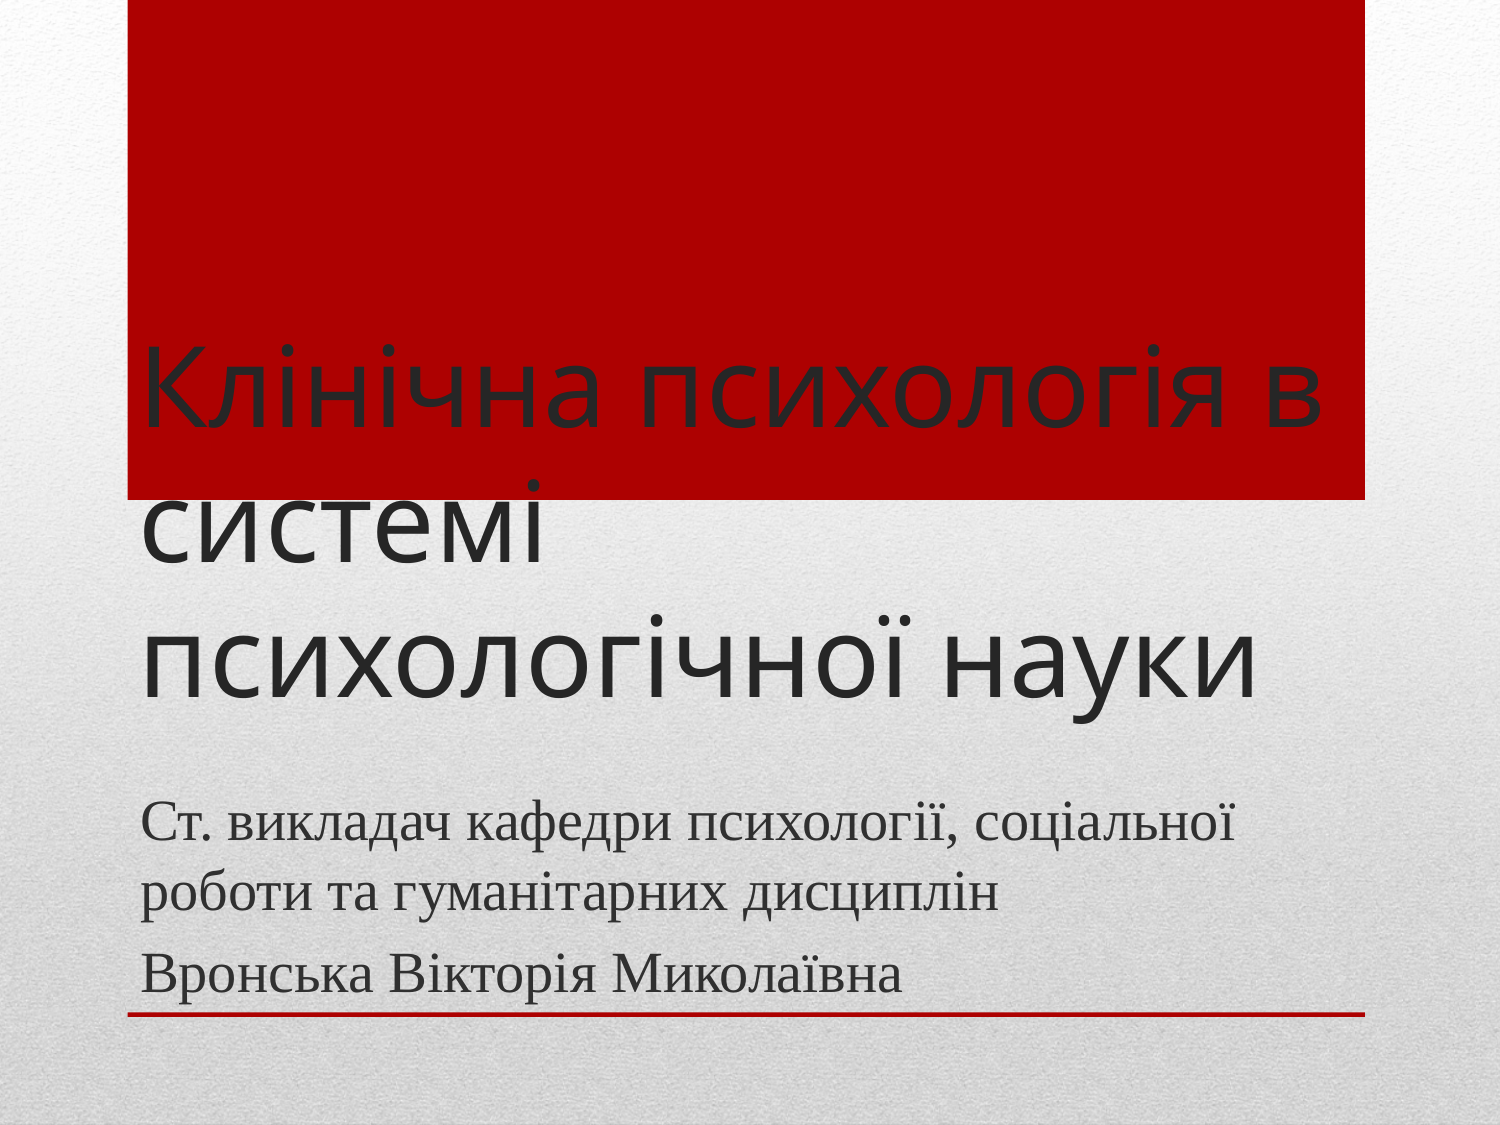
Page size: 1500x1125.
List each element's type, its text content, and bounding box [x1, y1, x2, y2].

title Клінічна психологія в системі психологічної науки [123, 349, 1363, 728]
subtitle Ст. викладач кафедри психології, соціальної роботи та гуманітарних дисциплін Вронська Вікторія Миколаївна [125, 774, 1365, 1035]
